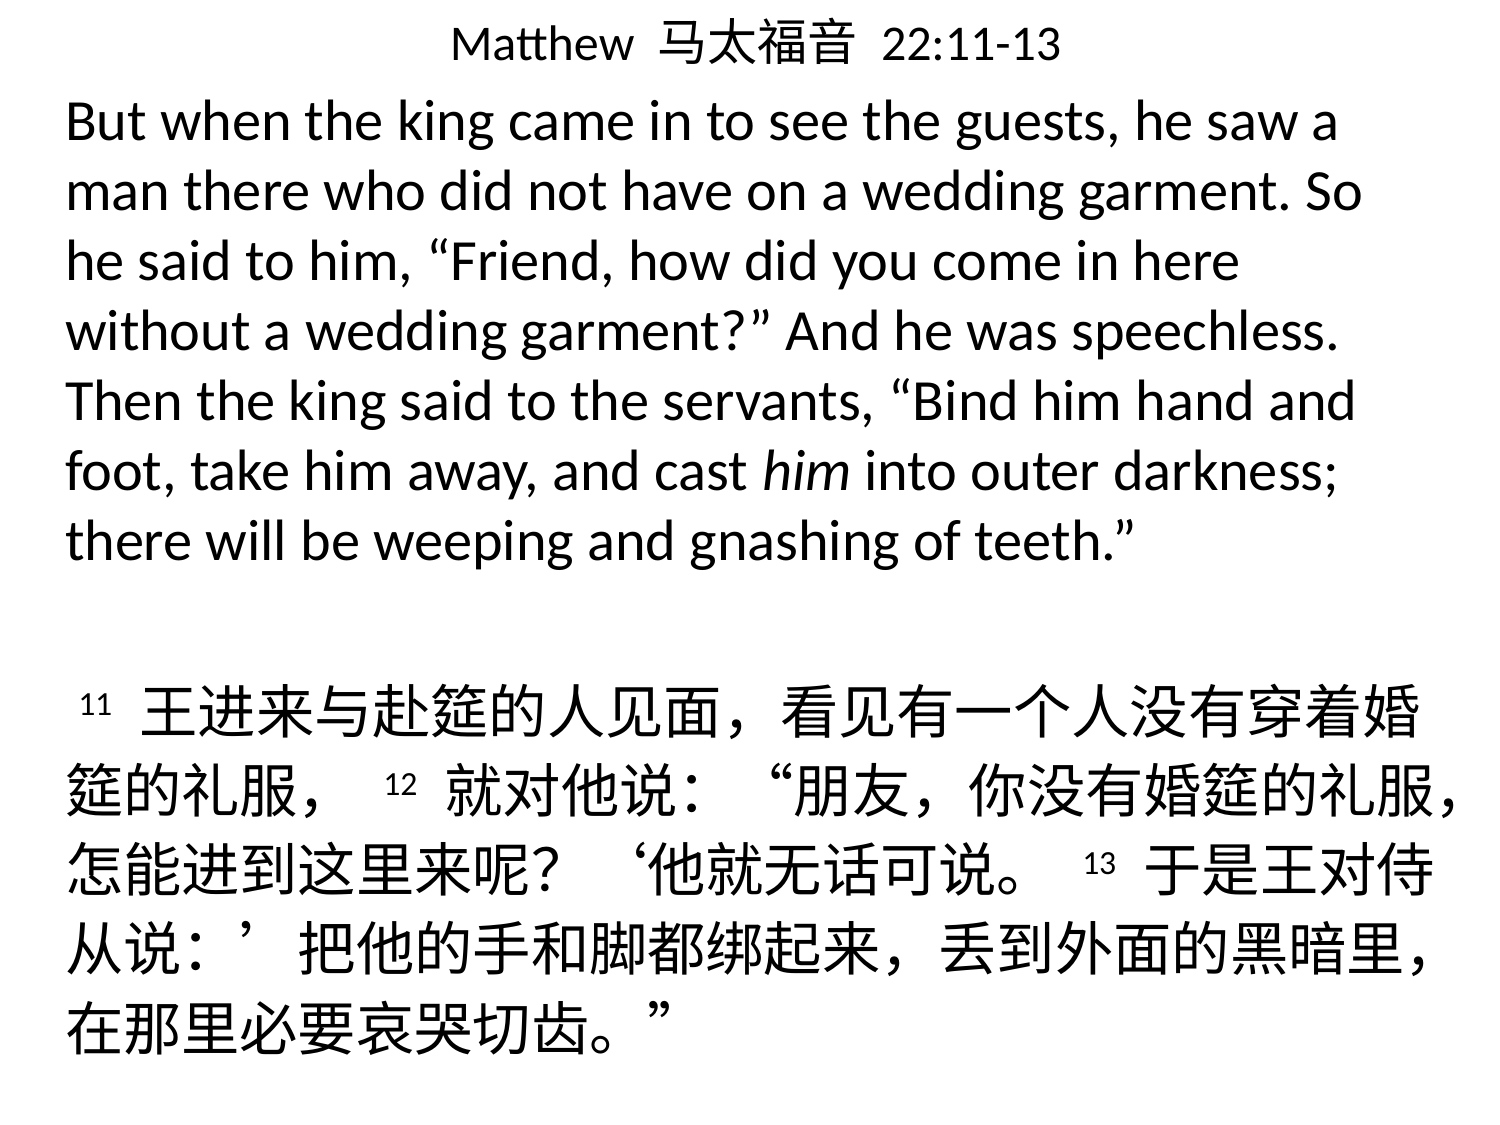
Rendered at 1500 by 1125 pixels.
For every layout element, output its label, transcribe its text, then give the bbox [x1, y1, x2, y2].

title Matthew 马太福音 22:11-13 [75, 0, 1425, 75]
list But when the king came in to see the guests, he saw a man there who did not have on a wedding garment. So he said to him, “Friend, how did you come in here without a wedding garment?” And he was speechless. Then the king said to the servants, “Bind him hand and foot, take him away, and cast him into outer darkness; there will be weeping and gnashing of teeth.” 11 王进来与赴筵的人见面，看见有一个人没有穿着婚筵的礼服， 12 就对他说：“朋友，你没有婚筵的礼服，怎能进到这里来呢？‘他就无话可说。 13 于是王对侍从说：’把他的手和脚都绑起来，丢到外面的黑暗里，在那里必要哀哭切齿。” [50, 75, 1450, 1063]
